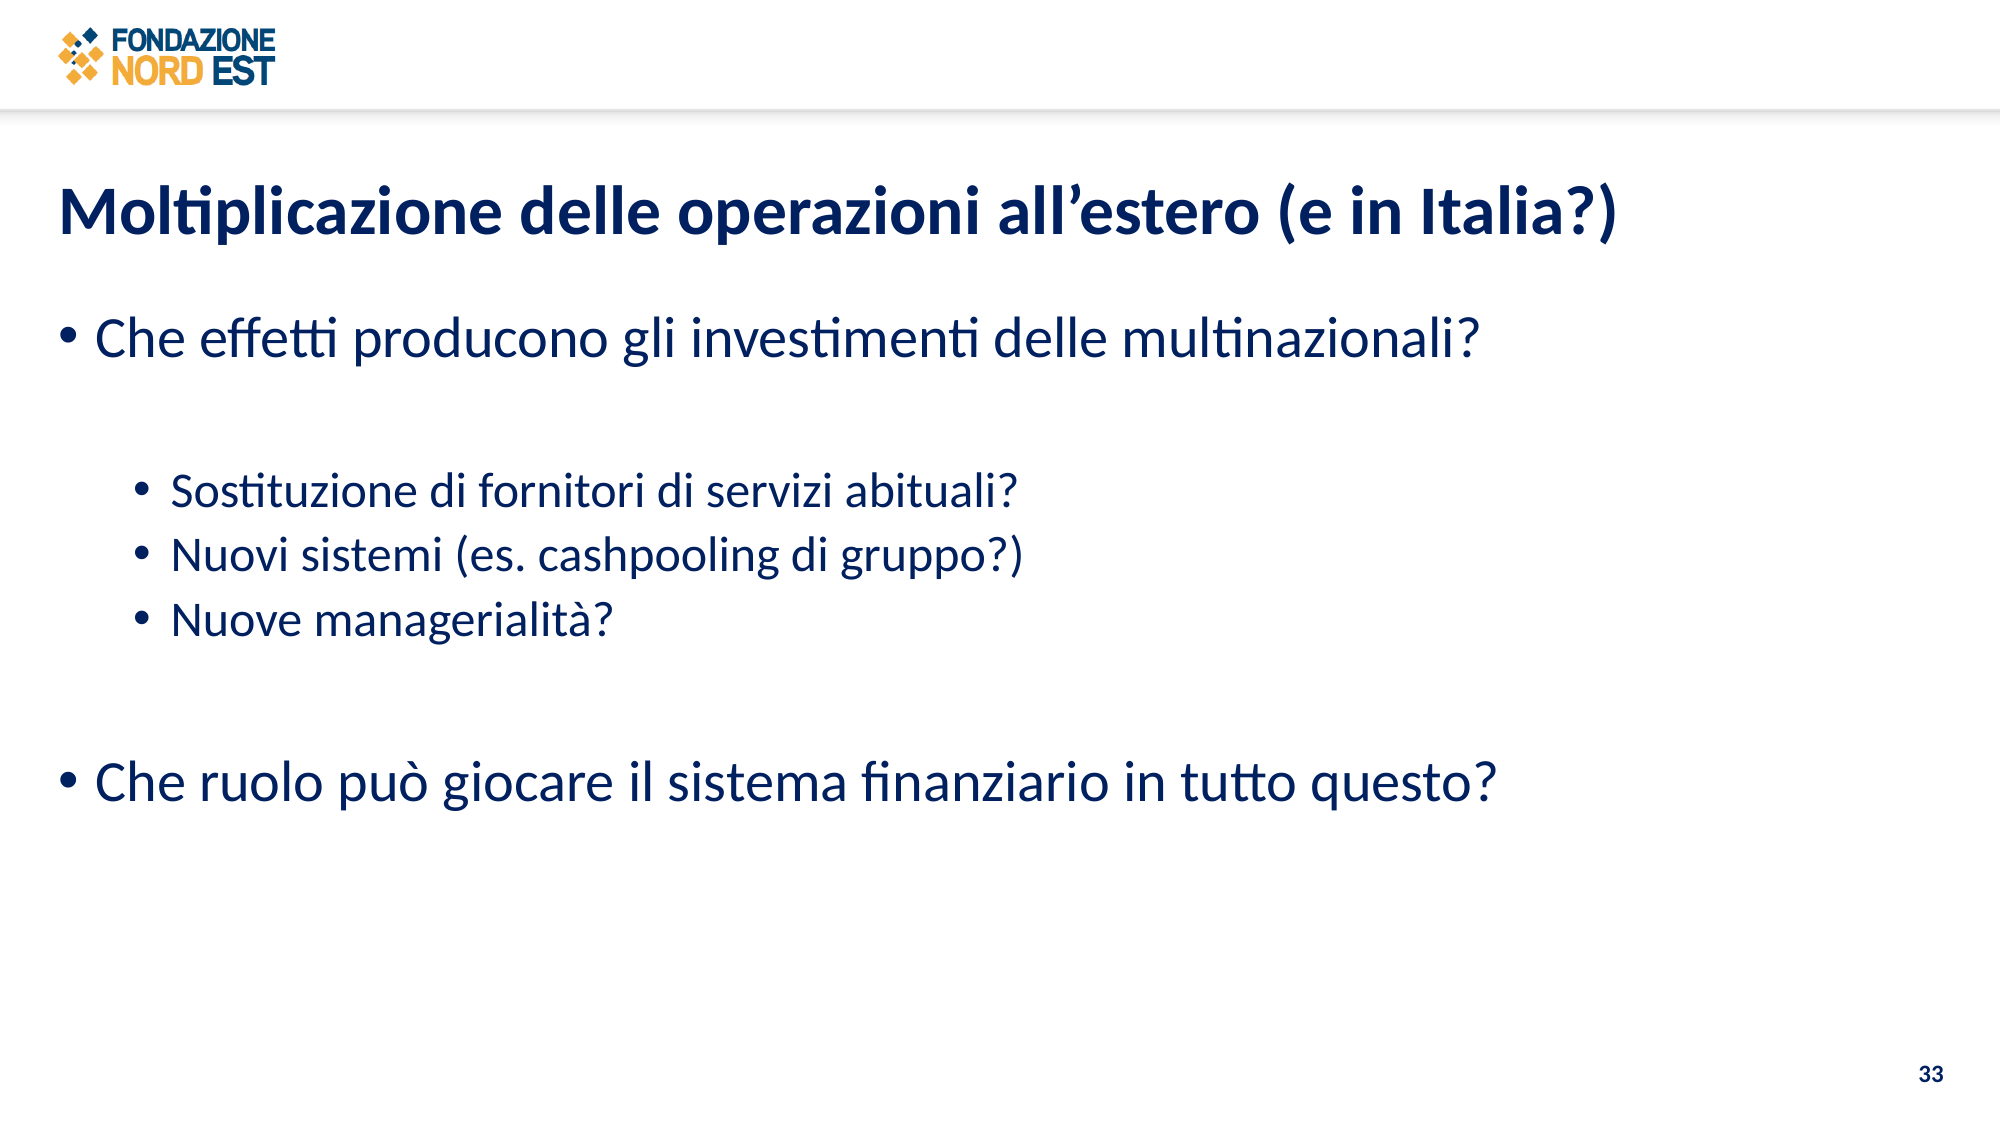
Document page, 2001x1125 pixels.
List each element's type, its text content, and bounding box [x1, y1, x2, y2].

list Che effetti producono gli investimenti delle multinazionali? Sostituzione di fornitori di servizi abituali? Nuovi sistemi (es. cashpooling di gruppo?) Nuove managerialità? Che ruolo può giocare il sistema finanziario in tutto questo? [43, 299, 1959, 1014]
title Moltiplicazione delle operazioni all’estero (e in Italia?) [43, 146, 1959, 278]
picture [0, 0, 2000, 126]
